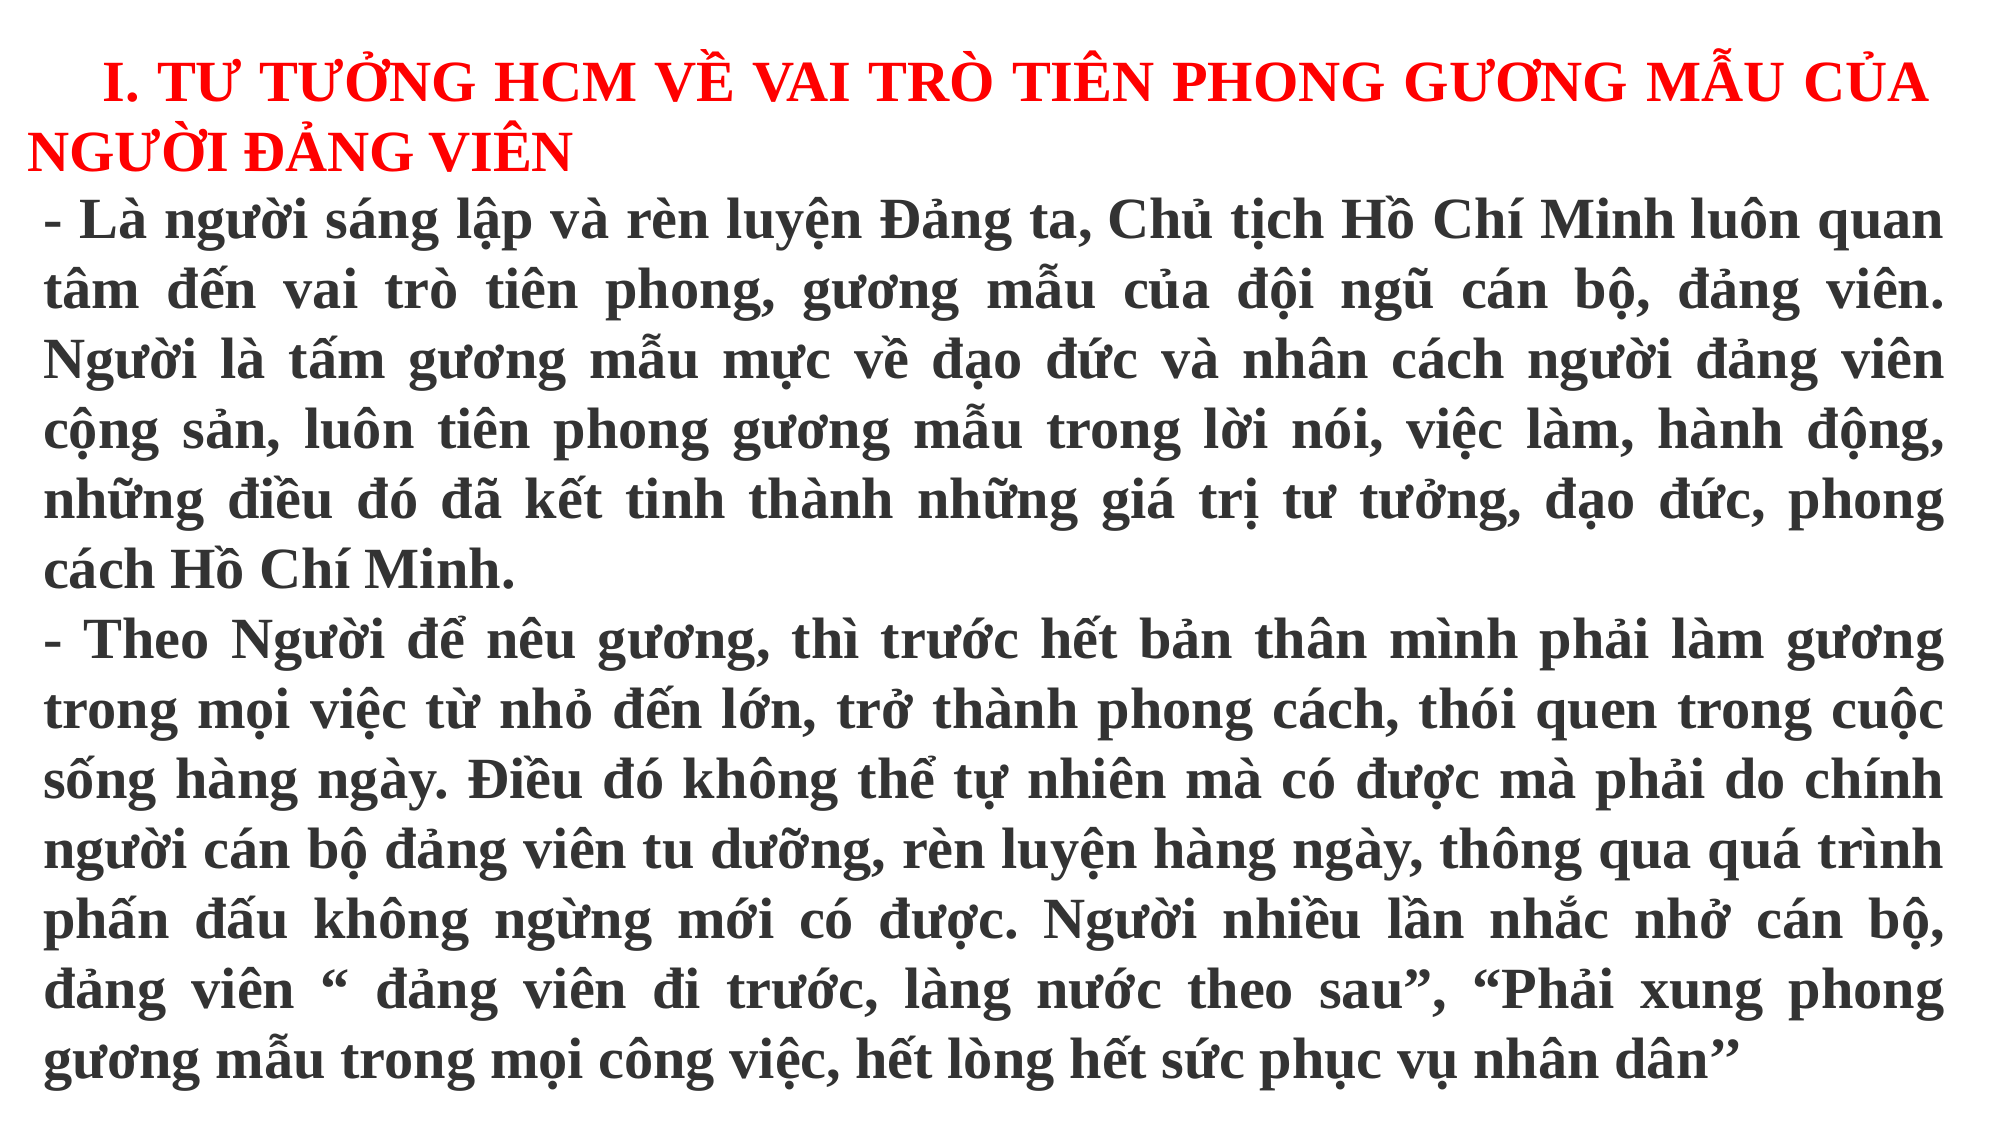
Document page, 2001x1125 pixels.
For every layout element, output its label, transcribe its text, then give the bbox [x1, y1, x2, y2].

text_box I. TƯ TƯỞNG HCM VỀ VAI TRÒ TIÊN PHONG GƯƠNG MẪU CỦA NGƯỜI ĐẢNG VIÊN [12, 35, 1942, 191]
text_box - Là người sáng lập và rèn luyện Đảng ta, Chủ tịch Hồ Chí Minh luôn quan tâm đến vai trò tiên phong, gương mẫu của đội ngũ cán bộ, đảng viên. Người là tấm gương mẫu mực về đạo đức và nhân cách người đảng viên cộng sản, luôn tiên phong gương mẫu trong lời nói, việc làm, hành động, những điều đó đã kết tinh thành những giá trị tư tưởng, đạo đức, phong cách Hồ Chí Minh. - Theo Người để nêu gương, thì trước hết bản thân mình phải làm gương trong mọi việc từ nhỏ đến lớn, trở thành phong cách, thói quen trong cuộc sống hàng ngày. Điều đó không thể tự nhiên mà có được mà phải do chính người cán bộ đảng viên tu dưỡng, rèn luyện hàng ngày, thông qua quá trình phấn đấu không ngừng mới có được. Người nhiều lần nhắc nhở cán bộ, đảng viên “ đảng viên đi trước, làng nước theo sau”, “Phải xung phong gương mẫu trong mọi công việc, hết lòng hết sức phục vụ nhân dân’’ [28, 172, 1962, 1098]
